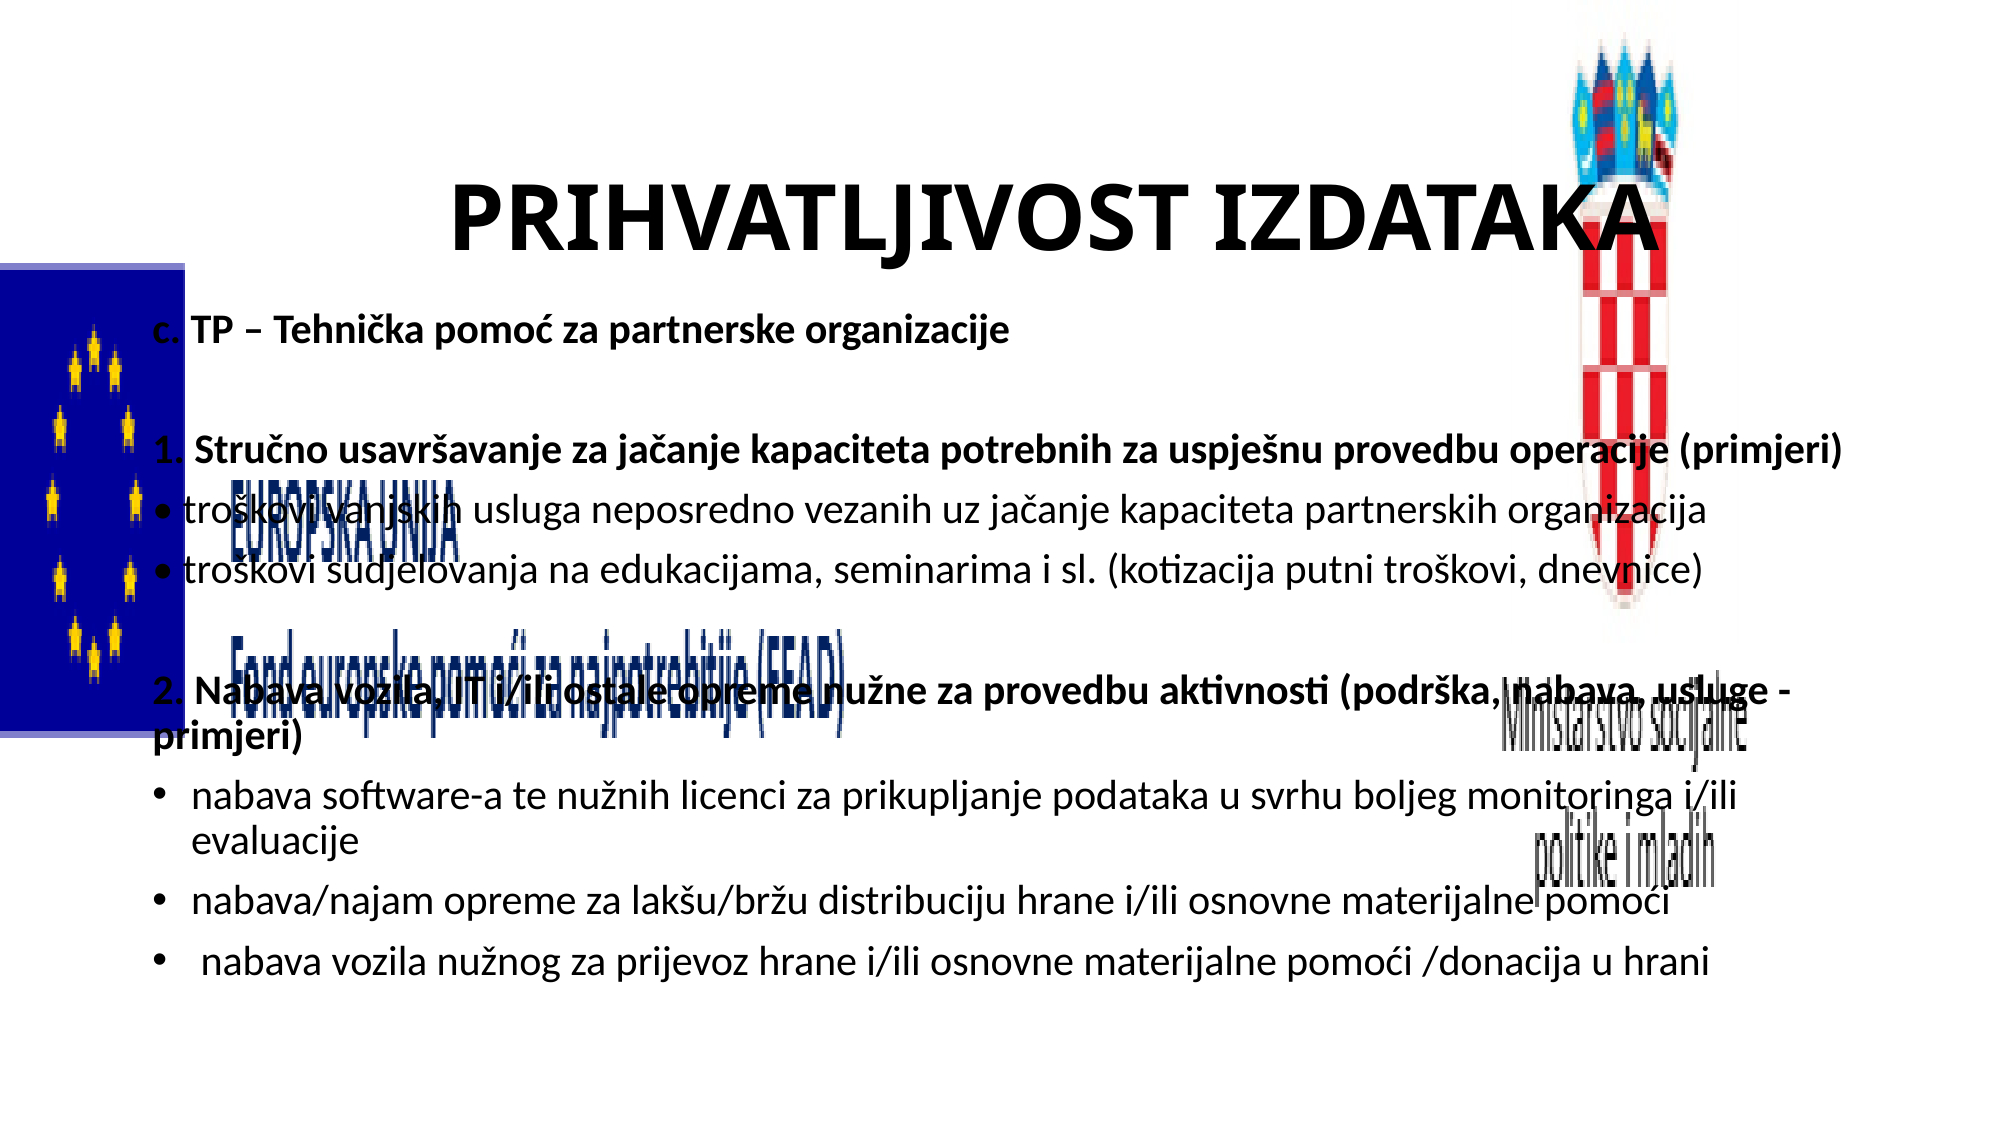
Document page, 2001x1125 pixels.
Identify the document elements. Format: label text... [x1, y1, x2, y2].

list c. TP – Tehnička pomoć za partnerske organizacije 1. Stručno usavršavanje za jačanje kapaciteta potrebnih za uspješnu provedbu operacije (primjeri) • troškovi vanjskih usluga neposredno vezanih uz jačanje kapaciteta partnerskih organizacija • troškovi sudjelovanja na edukacijama, seminarima i sl. (kotizacija putni troškovi, dnevnice) 2. Nabava vozila, IT i/ili ostale opreme nužne za provedbu aktivnosti (podrška, nabava, usluge - primjeri) nabava software-a te nužnih licenci za prikupljanje podataka u svrhu boljeg monitoringa i/ili evaluacije nabava/najam opreme za lakšu/bržu distribuciju hrane i/ili osnovne materijalne pomoći nabava vozila nužnog za prijevoz hrane i/ili osnovne materijalne pomoći /donacija u hrani [137, 299, 1863, 1014]
picture [0, 0, 2001, 1125]
title PRIHVATLJIVOST IZDATAKA [191, 112, 1917, 330]
